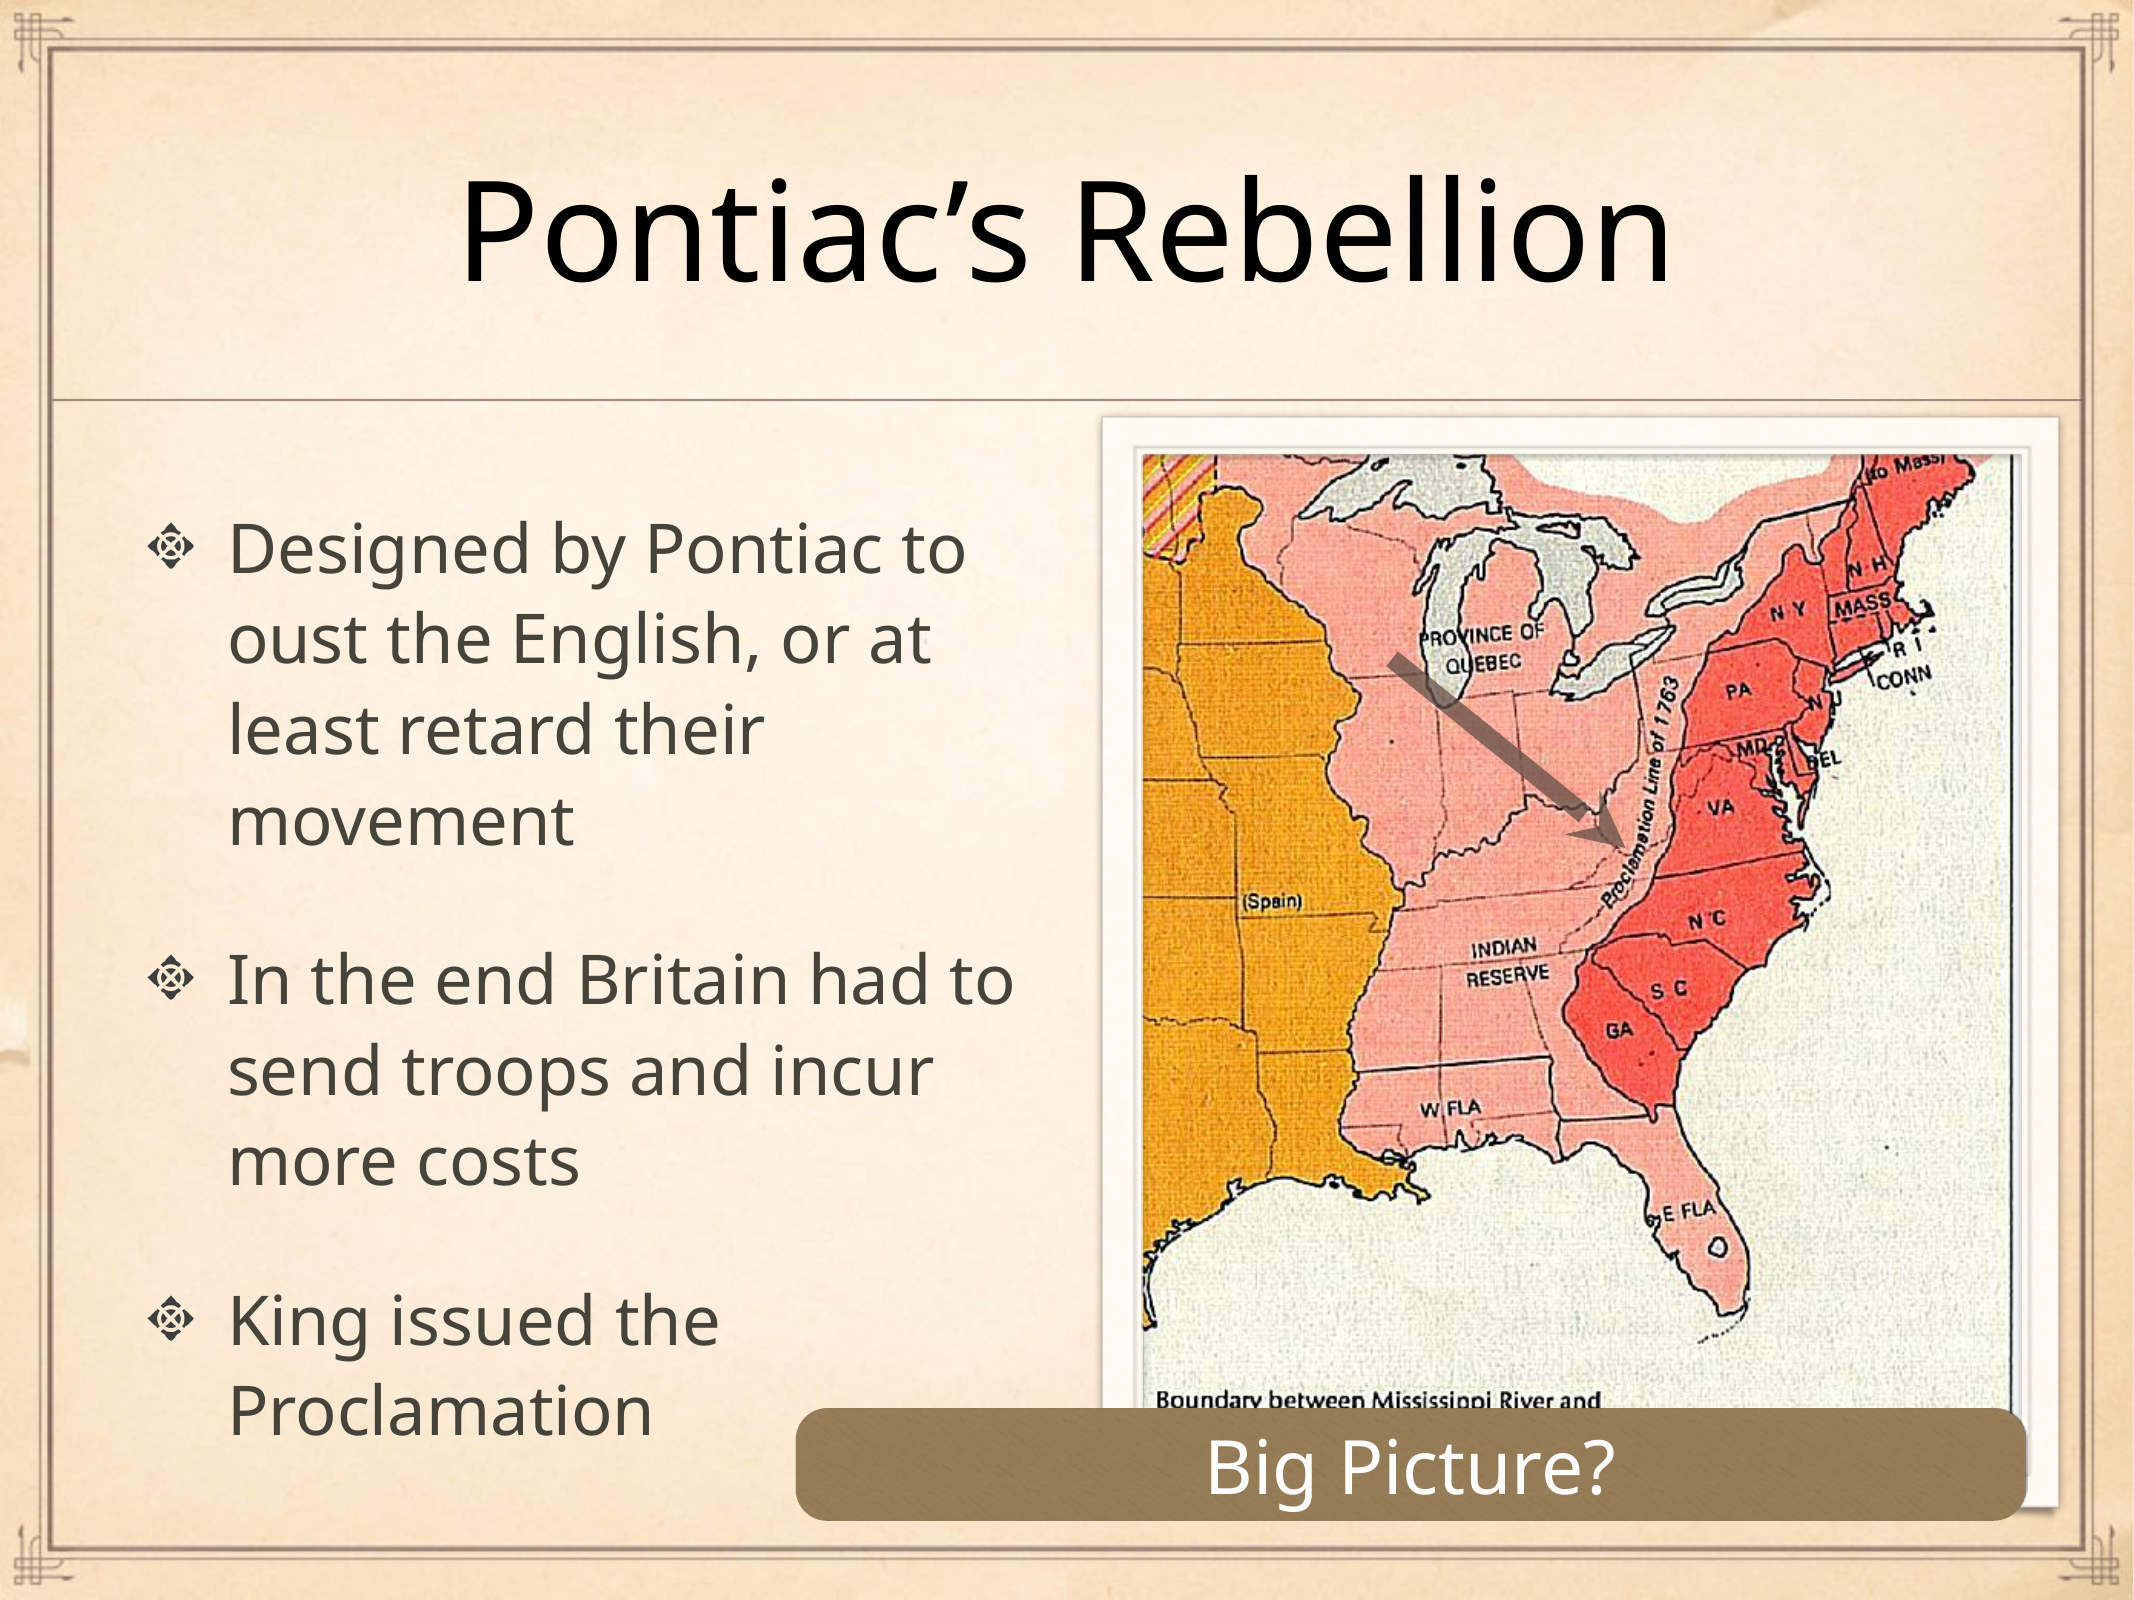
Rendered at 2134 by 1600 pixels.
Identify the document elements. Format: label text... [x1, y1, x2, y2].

picture [0, 0, 2134, 1600]
list Designed by Pontiac to oust the English, or at least retard their movement In the end Britain had to send troops and incur more costs King issued the Proclamation [139, 451, 1028, 1495]
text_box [1091, 407, 2070, 1527]
title Pontiac’s Rebellion [139, 136, 1995, 347]
text_box Big Picture? [795, 1408, 1086, 1521]
